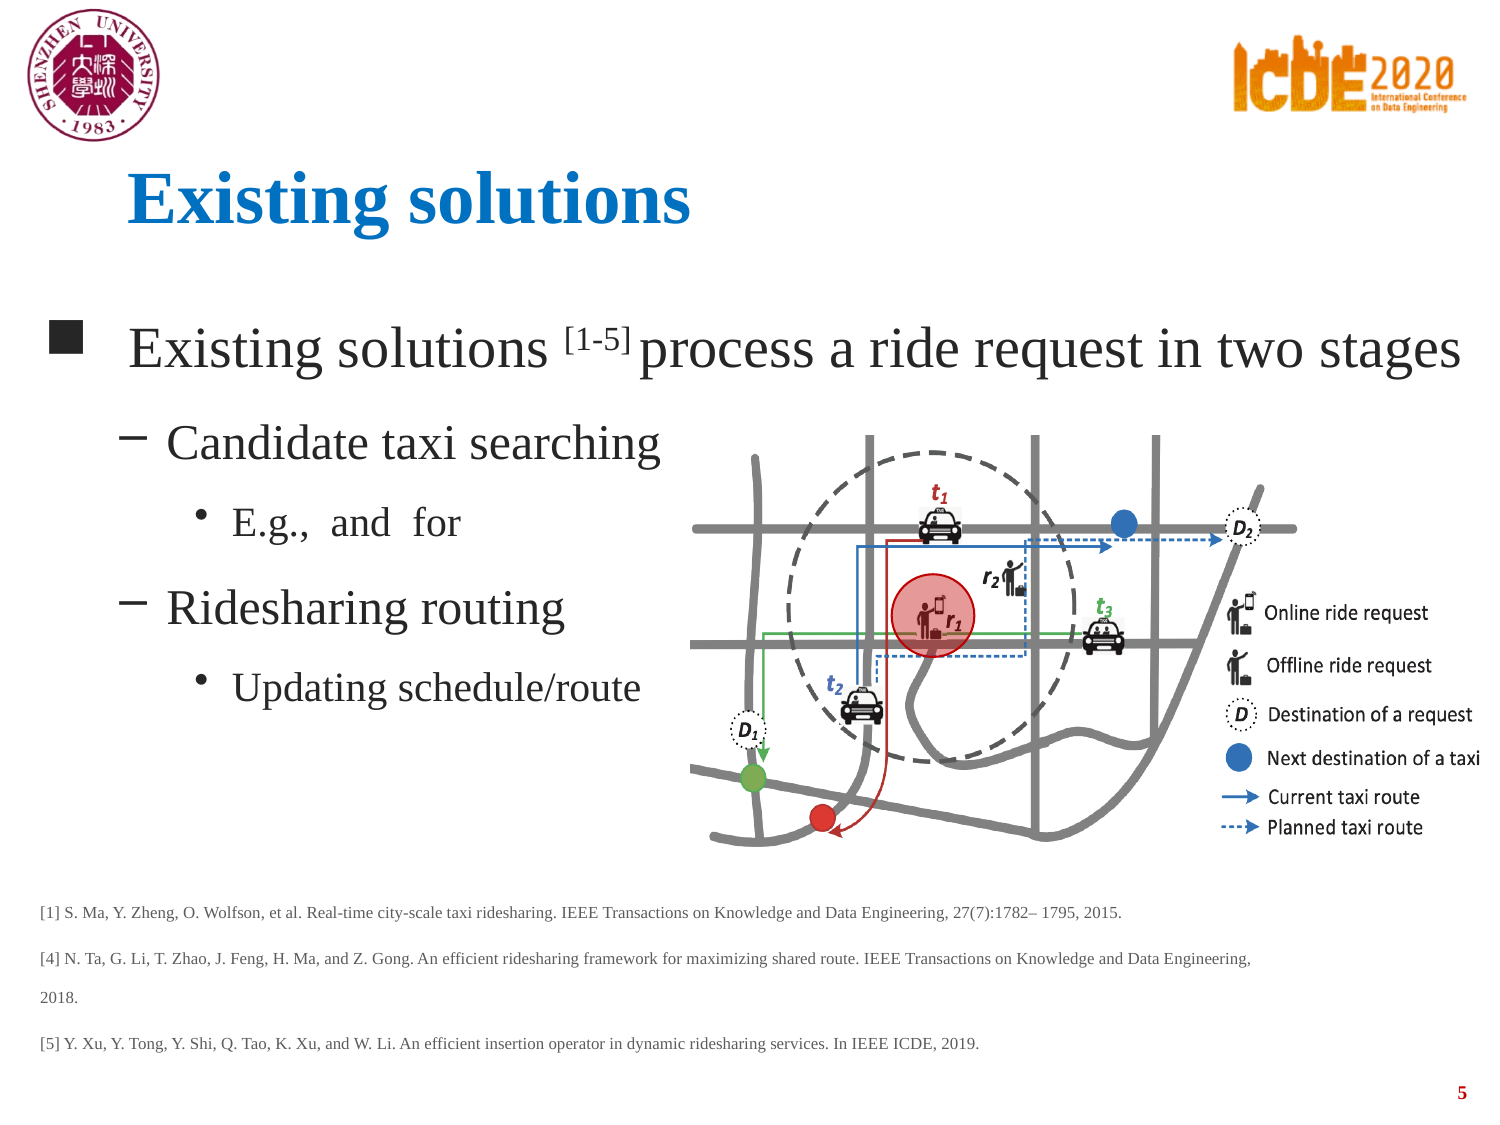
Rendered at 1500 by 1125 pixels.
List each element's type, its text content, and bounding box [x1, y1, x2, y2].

text_box [1] S. Ma, Y. Zheng, O. Wolfson, et al. Real-time city-scale taxi ridesharing. IEEE Transactions on Knowledge and Data Engineering, 27(7):1782– 1795, 2015. [4] N. Ta, G. Li, T. Zhao, J. Feng, H. Ma, and Z. Gong. An efficient ridesharing framework for maximizing shared route. IEEE Transactions on Knowledge and Data Engineering, 2018. [5] Y. Xu, Y. Tong, Y. Shi, Q. Tao, K. Xu, and W. Li. An efficient insertion operator in dynamic ridesharing services. In IEEE ICDE, 2019. [25, 874, 1282, 1106]
title Existing solutions [112, 99, 1388, 288]
picture [1222, 19, 1483, 138]
picture [690, 435, 1491, 875]
picture [14, 0, 177, 151]
slide_number 5 [1318, 1049, 1483, 1125]
